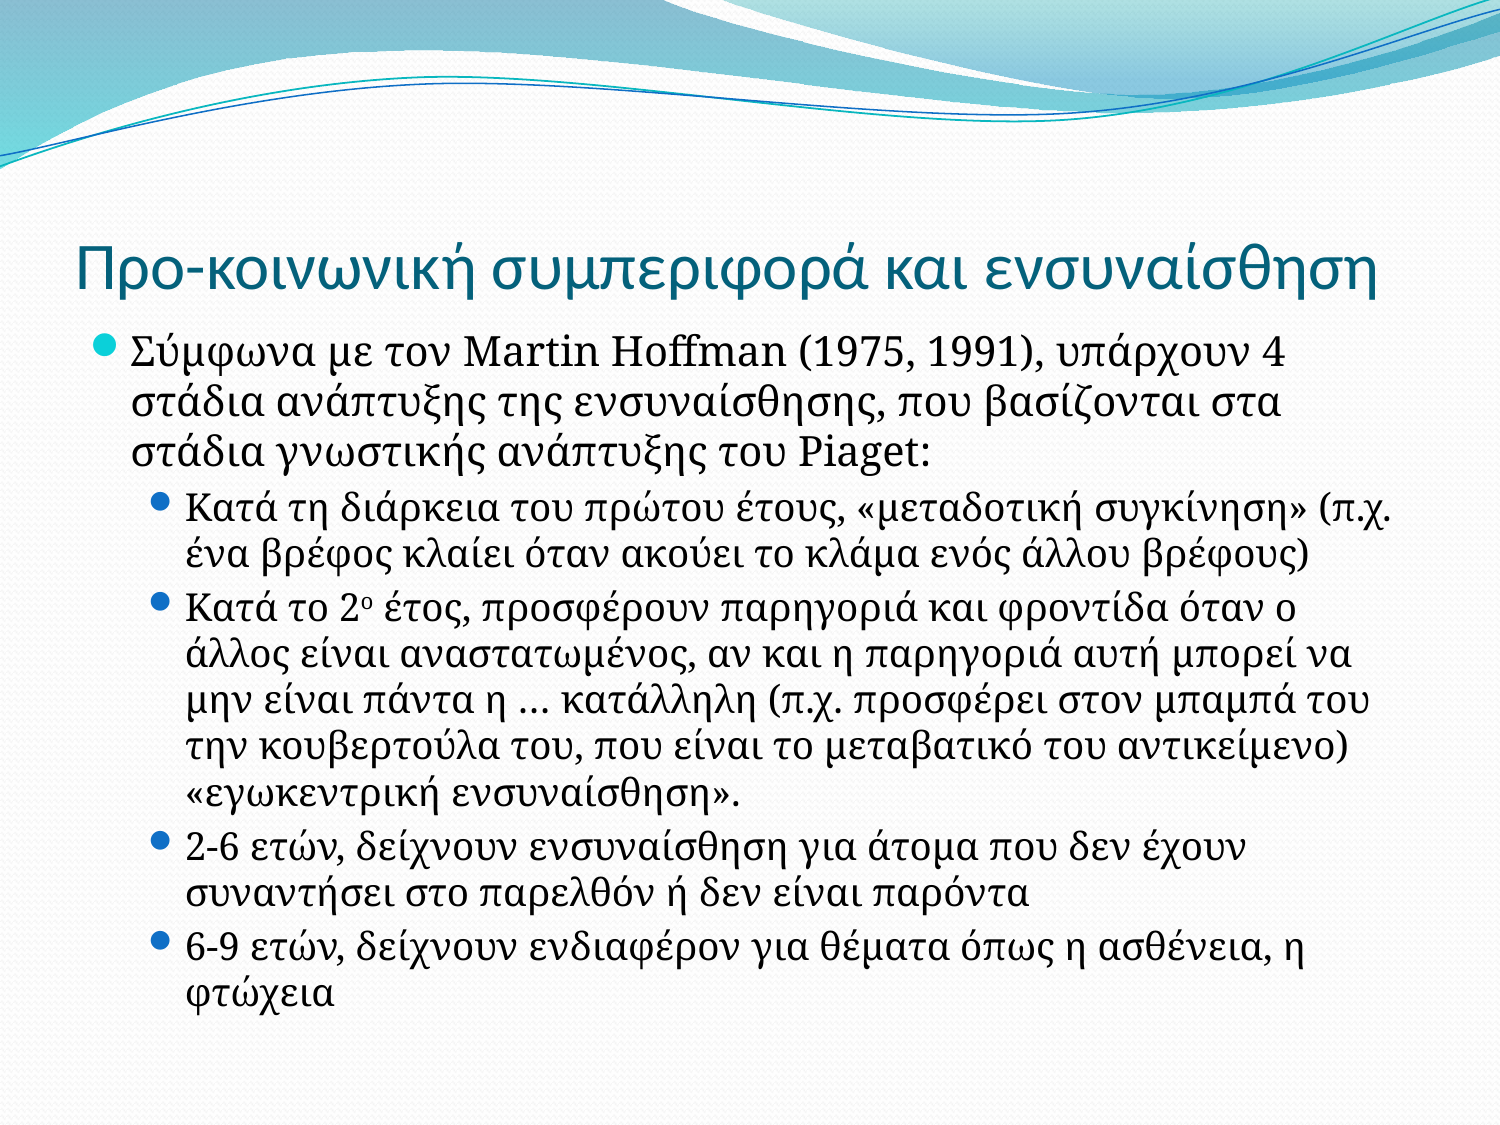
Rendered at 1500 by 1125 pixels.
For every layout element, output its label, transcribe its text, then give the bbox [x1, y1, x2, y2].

title Προ-κοινωνική συμπεριφορά και ενσυναίσθηση [75, 115, 1425, 303]
list Σύμφωνα με τον Martin Hoffman (1975, 1991), υπάρχουν 4 στάδια ανάπτυξης της ενσυναίσθησης, που βασίζονται στα στάδια γνωστικής ανάπτυξης του Piaget: Κατά τη διάρκεια του πρώτου έτους, «μεταδοτική συγκίνηση» (π.χ. ένα βρέφος κλαίει όταν ακούει το κλάμα ενός άλλου βρέφους) Κατά το 2ο έτος, προσφέρουν παρηγοριά και φροντίδα όταν ο άλλος είναι αναστατωμένος, αν και η παρηγοριά αυτή μπορεί να μην είναι πάντα η … κατάλληλη (π.χ. προσφέρει στον μπαμπά του την κουβερτούλα του, που είναι το μεταβατικό του αντικείμενο) «εγωκεντρική ενσυναίσθηση». 2-6 ετών, δείχνουν ενσυναίσθηση για άτομα που δεν έχουν συναντήσει στο παρελθόν ή δεν είναι παρόντα 6-9 ετών, δείχνουν ενδιαφέρον για θέματα όπως η ασθένεια, η φτώχεια [75, 317, 1425, 1038]
